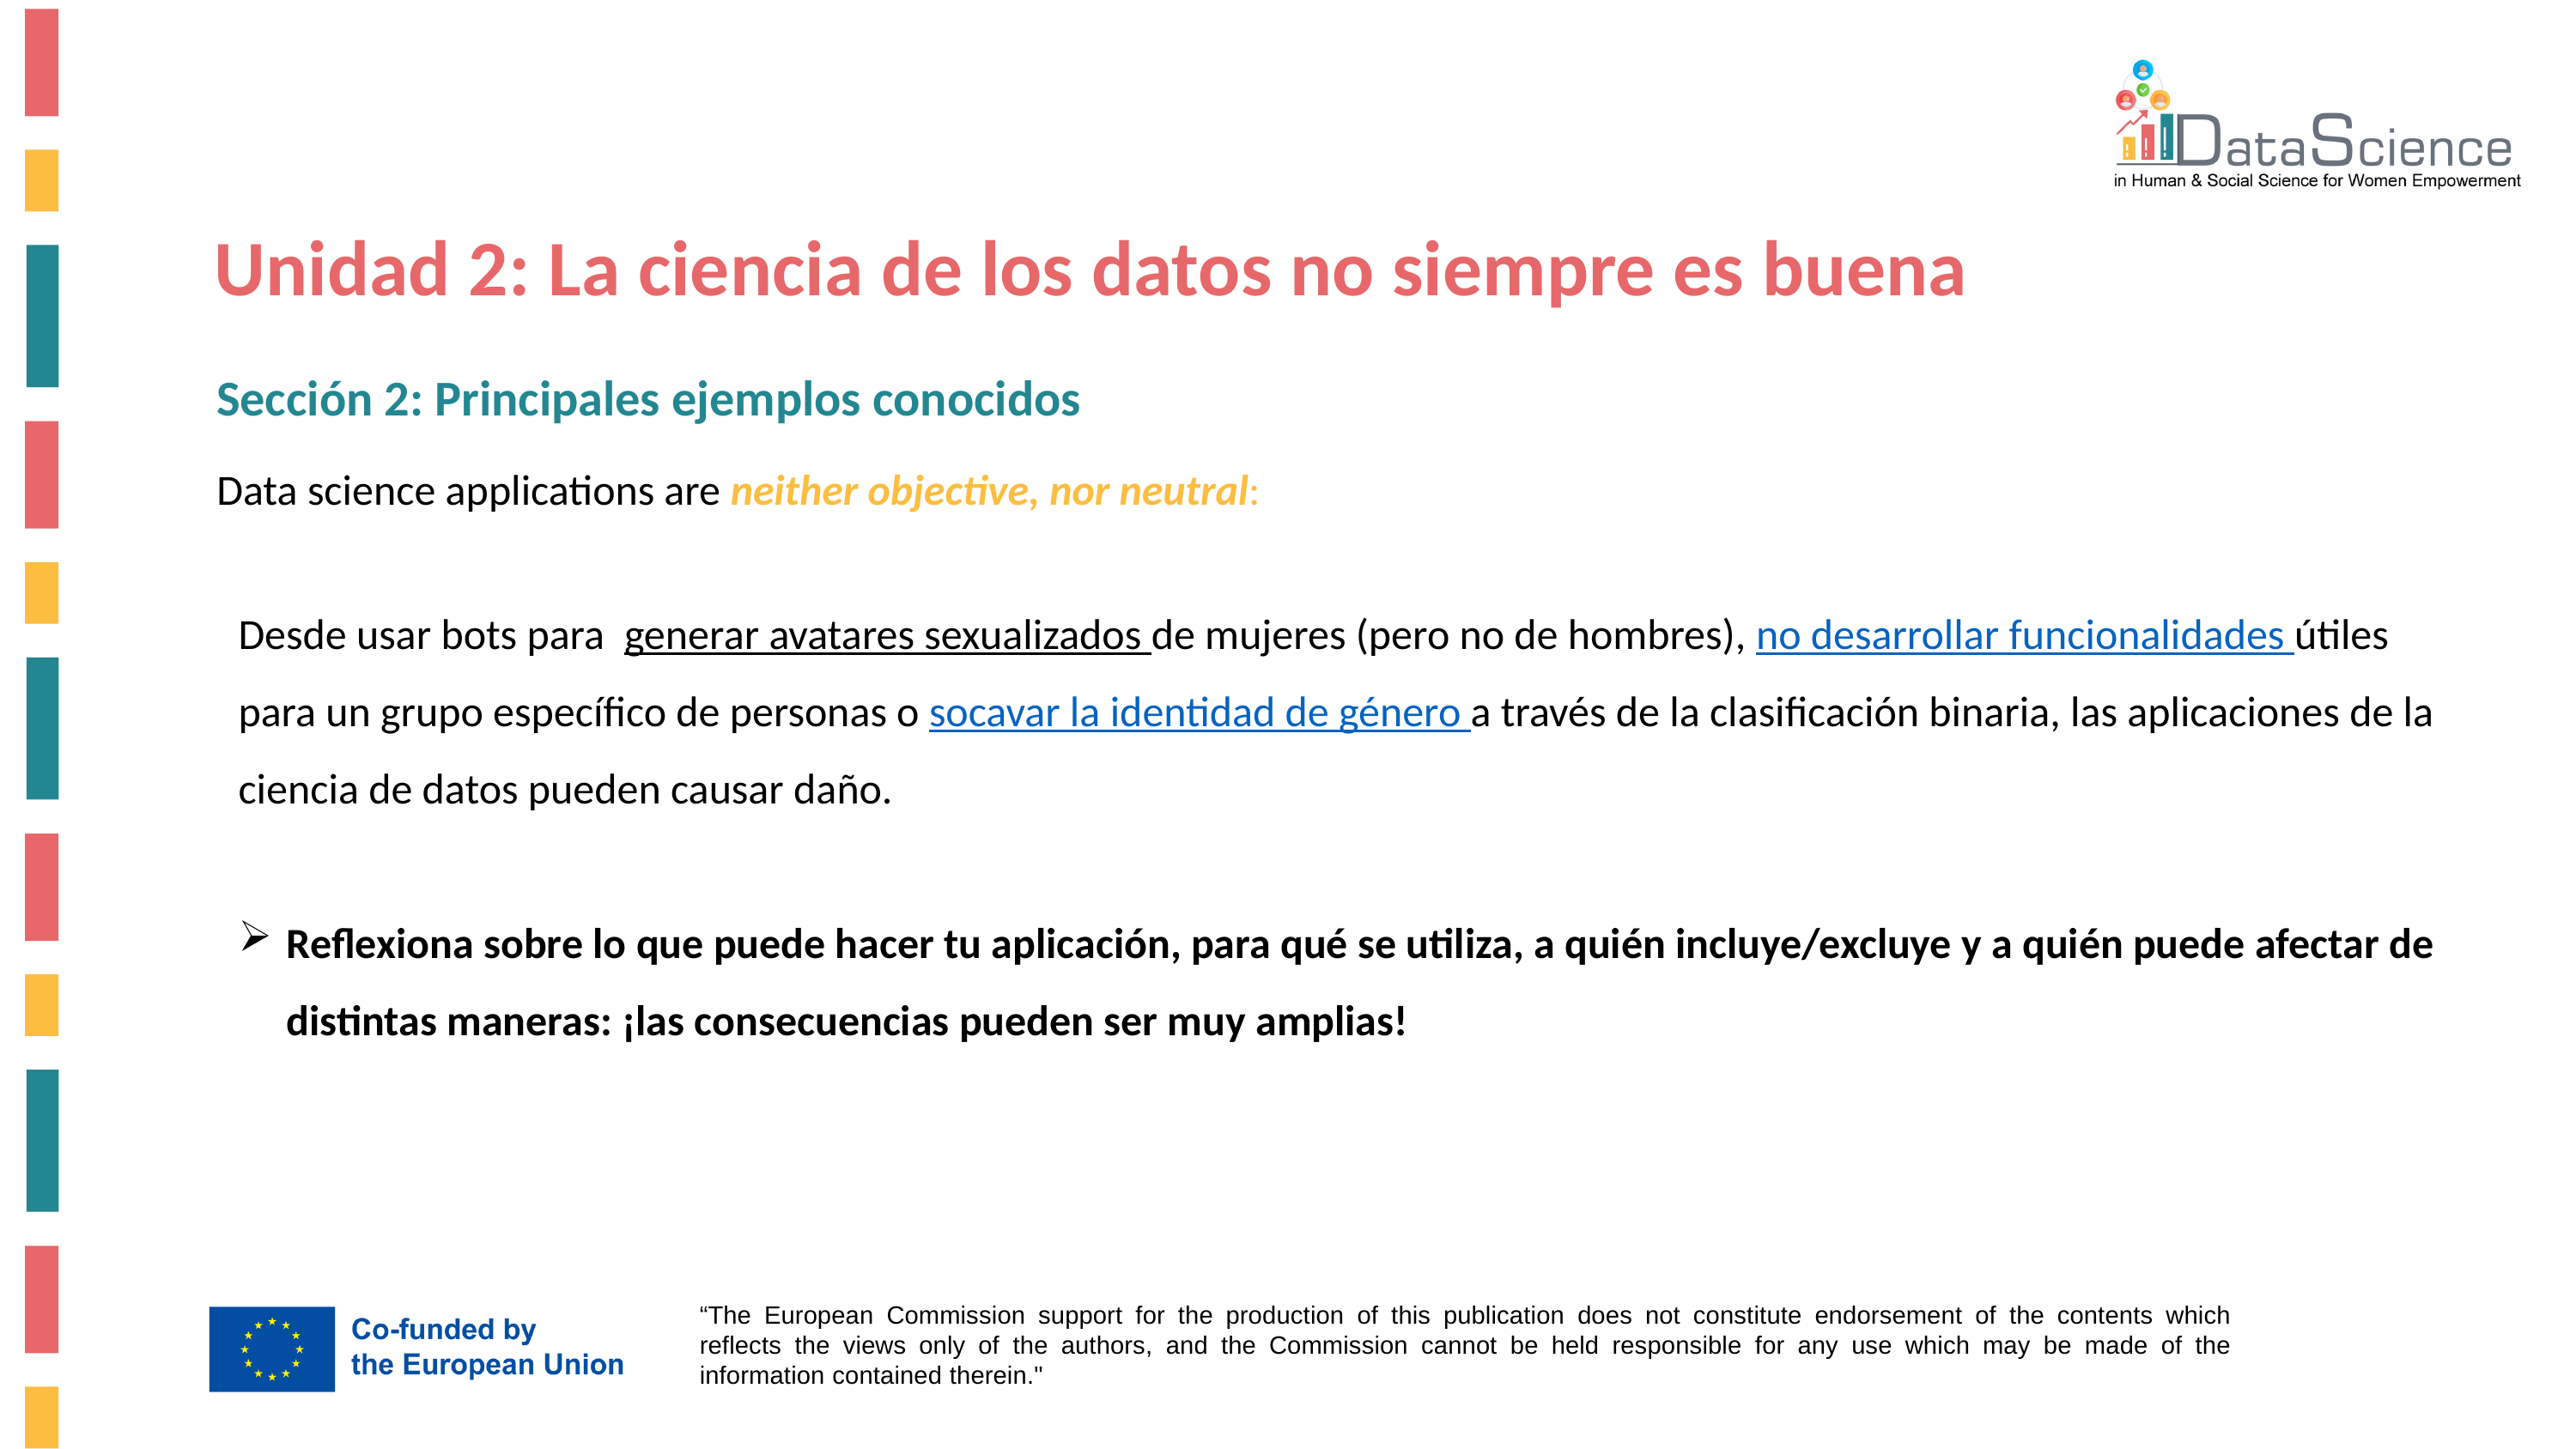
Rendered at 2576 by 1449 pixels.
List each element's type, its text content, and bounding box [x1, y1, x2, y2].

text_box Unidad 2: La ciencia de los datos no siempre es buena [201, 210, 1996, 318]
picture [204, 1301, 655, 1397]
text_box Data science applications are neither objective, nor neutral: [204, 456, 2340, 520]
text_box Sección 2: Principales ejemplos conocidos [204, 359, 1619, 433]
text_box Desde usar bots para generar avatares sexualizados de mujeres (pero no de hombres), no desarrollar funcionalidades útiles para un grupo específico de personas o socavar la identidad de género a través de la clasificación binaria, las aplicaciones de la ciencia de datos pueden causar daño. Reflexiona sobre lo que puede hacer tu aplicación, para qué se utiliza, a quién incluye/excluye y a quién puede afectar de distintas maneras: ¡las consecuencias pueden ser muy amplias! [225, 573, 2458, 1051]
picture [2114, 58, 2522, 191]
